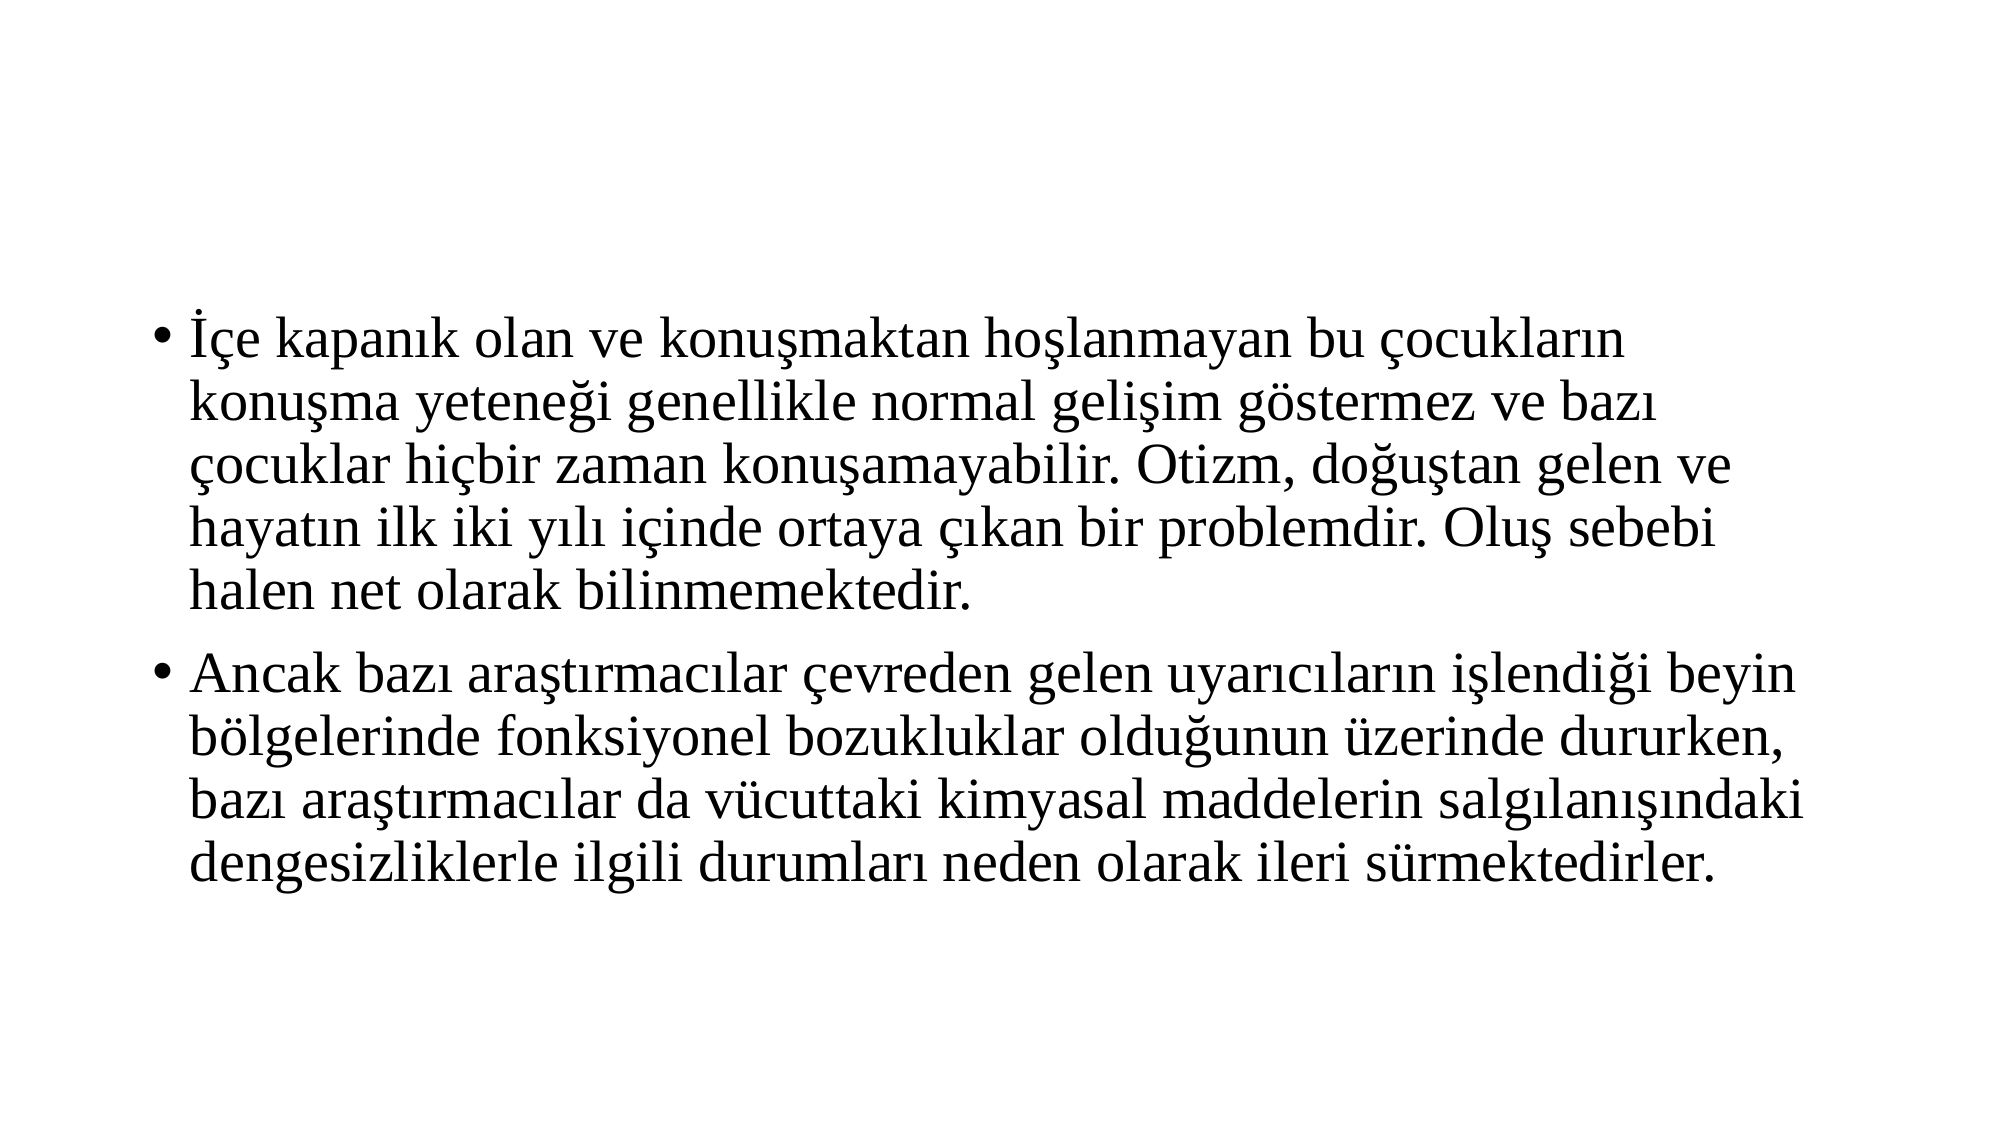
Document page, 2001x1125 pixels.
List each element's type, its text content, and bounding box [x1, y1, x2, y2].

list İçe kapanık olan ve konuşmaktan hoşlanmayan bu çocukların konuşma yeteneği genellikle normal gelişim göstermez ve bazı çocuklar hiçbir zaman konuşamayabilir. Otizm, doğuştan gelen ve hayatın ilk iki yılı içinde ortaya çıkan bir problemdir. Oluş sebebi halen net olarak bilinmemektedir. Ancak bazı araştırmacılar çevreden gelen uyarıcıların işlendiği beyin bölgelerinde fonksiyonel bozukluklar olduğunun üzerinde dururken, bazı araştırmacılar da vücuttaki kimyasal maddelerin salgılanışındaki dengesizliklerle ilgili durumları neden olarak ileri sürmektedirler. [137, 299, 1863, 1014]
